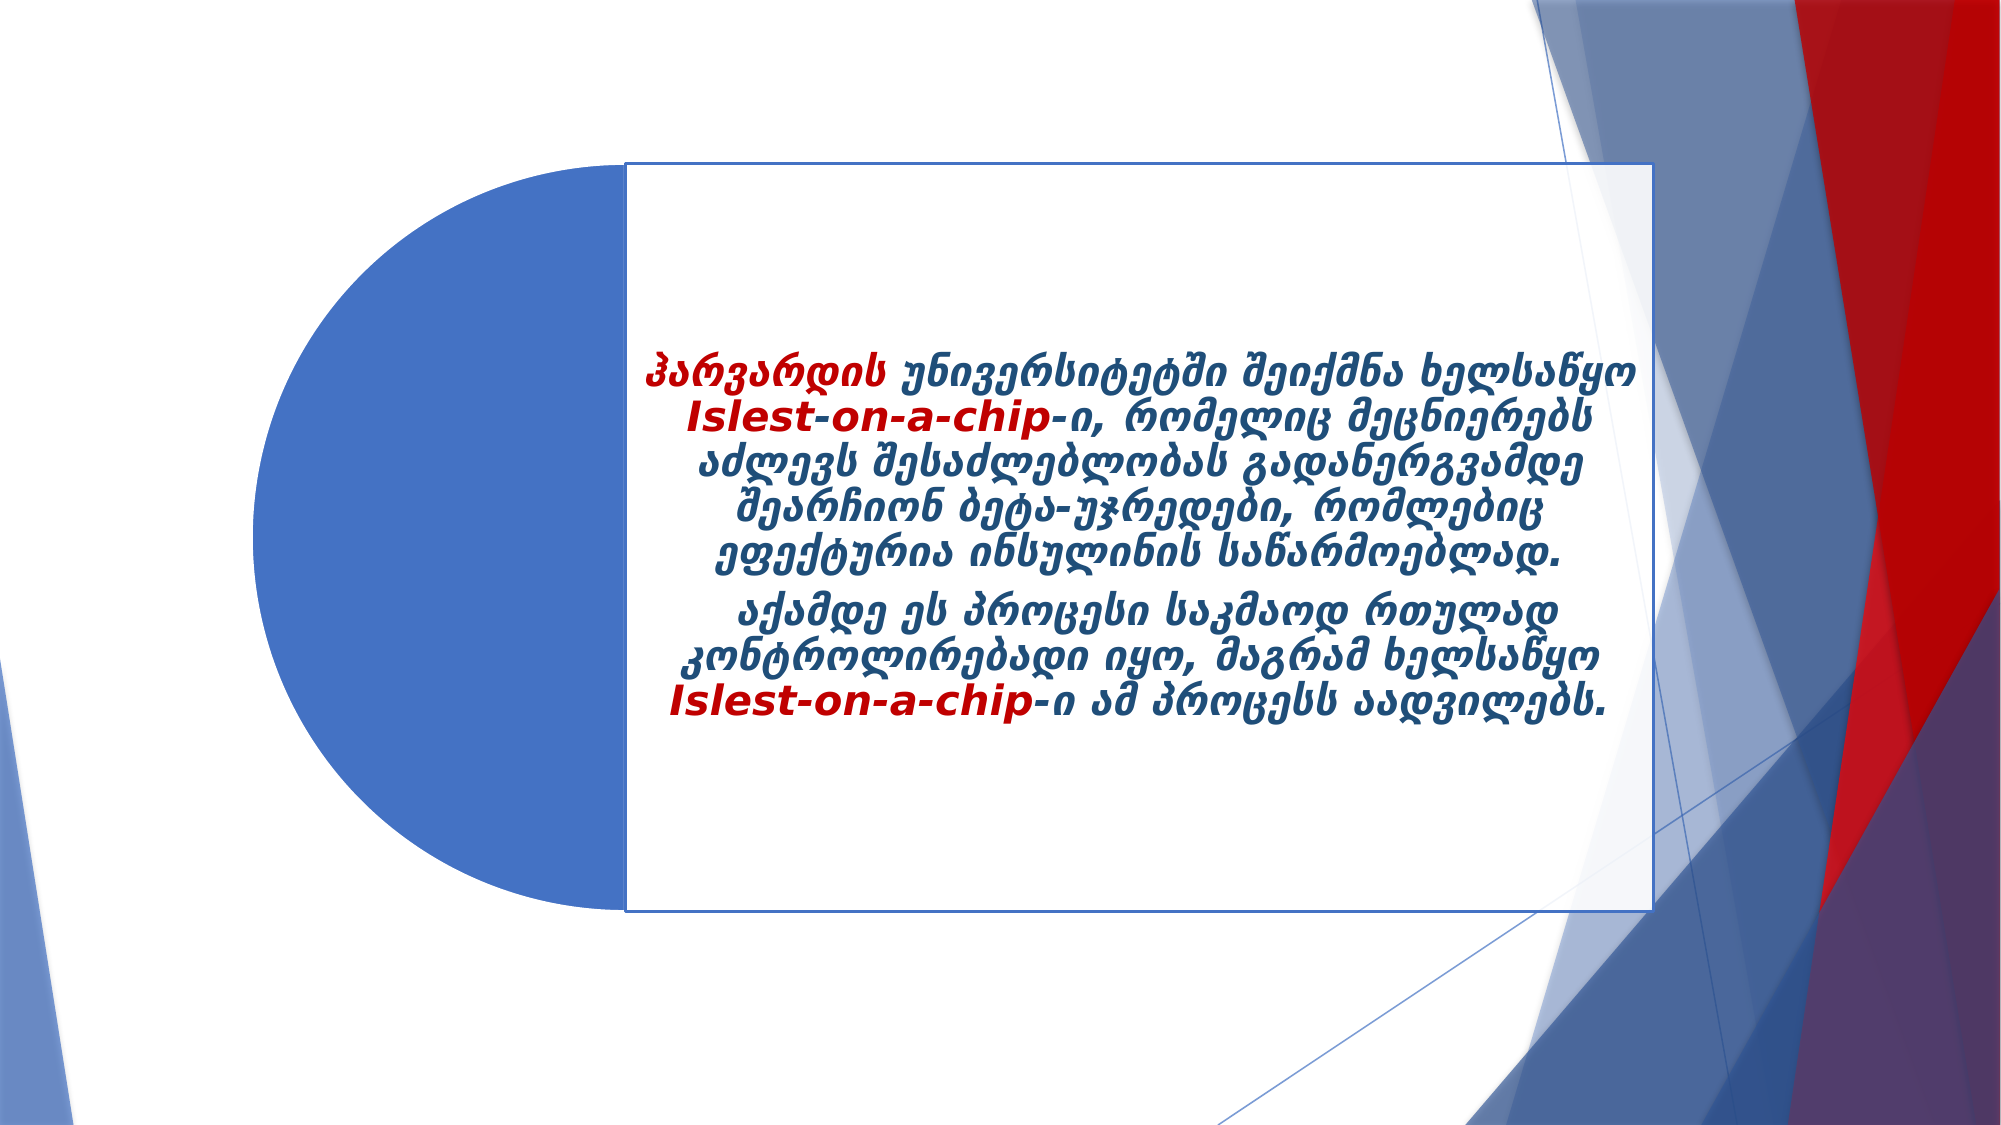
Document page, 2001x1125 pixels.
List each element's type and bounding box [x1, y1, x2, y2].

text_box [250, 162, 1655, 913]
